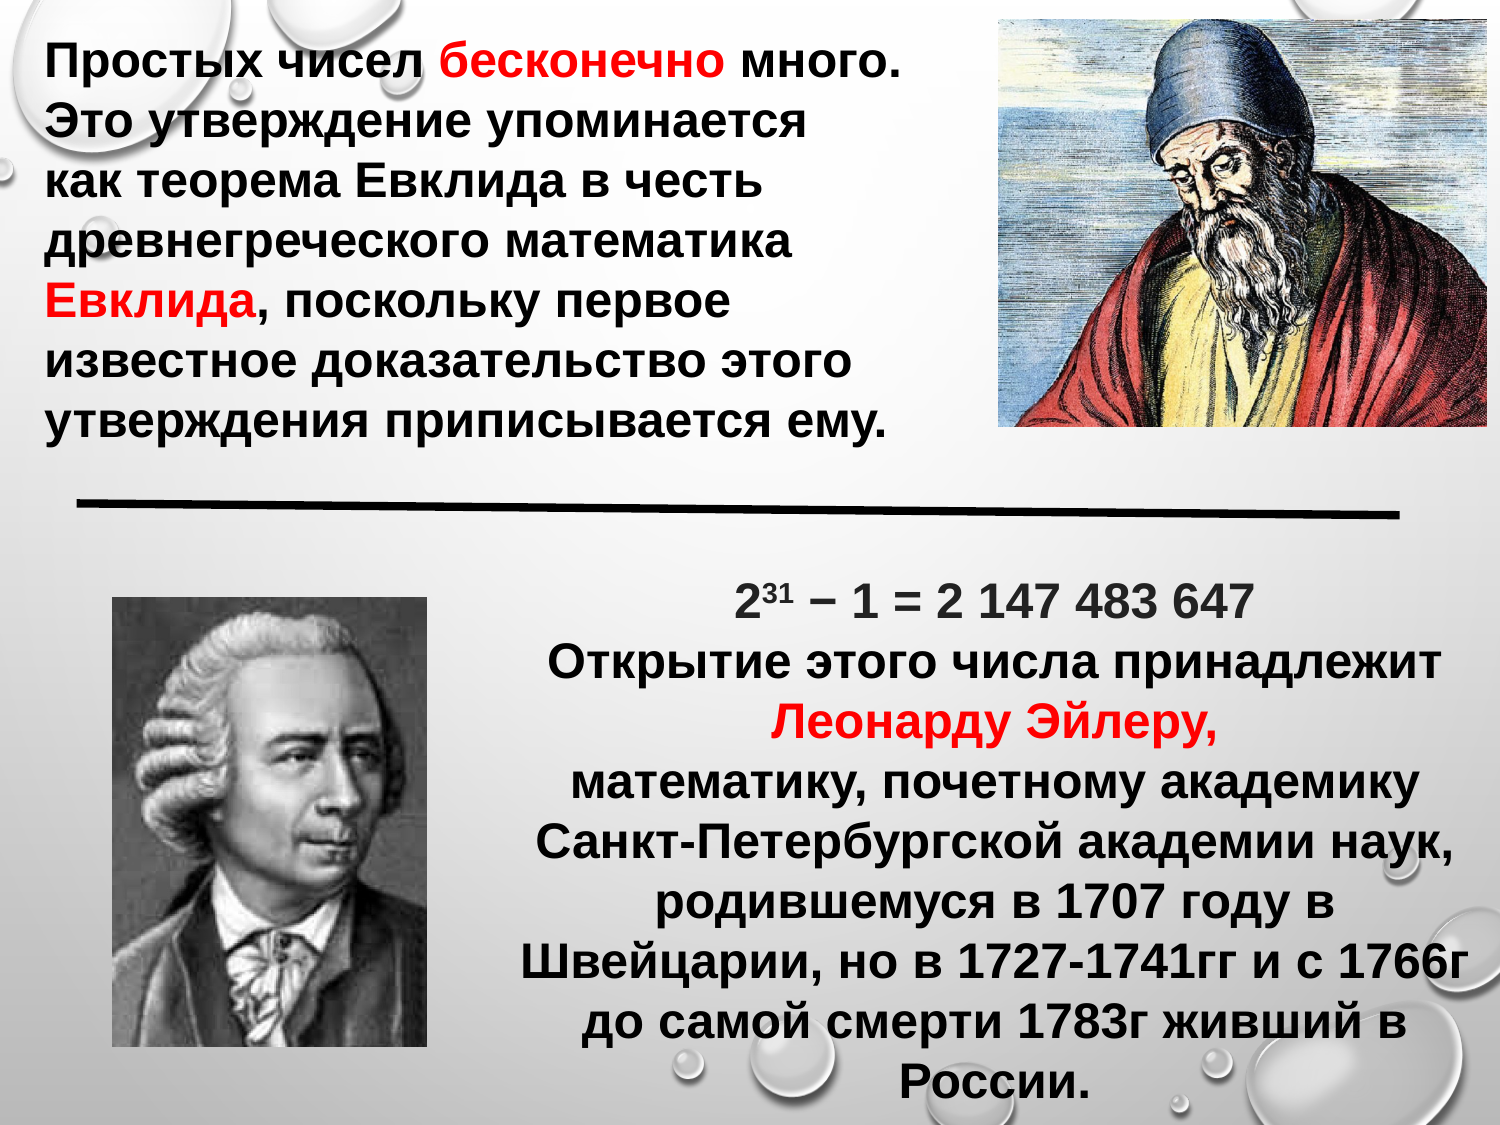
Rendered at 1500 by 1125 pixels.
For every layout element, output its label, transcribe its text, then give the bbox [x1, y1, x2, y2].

text_box Простых чисел бесконечно много. Это утверждение упоминается как теорема Евклида в честь древнегреческого математика Евклида, поскольку первое известное доказательство этого утверждения приписывается ему. [29, 19, 939, 455]
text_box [76, 503, 1400, 516]
text_box 231 − 1 = 2 147 483 647 Открытие этого числа принадлежит Леонарду Эйлеру, математику, почетному академику Санкт-Петербургской академии наук, родившемуся в 1707 году в Швейцарии, но в 1727-1741гг и с 1766г до самой смерти 1783г живший в России. [496, 561, 1495, 1116]
picture [0, 0, 1500, 1125]
